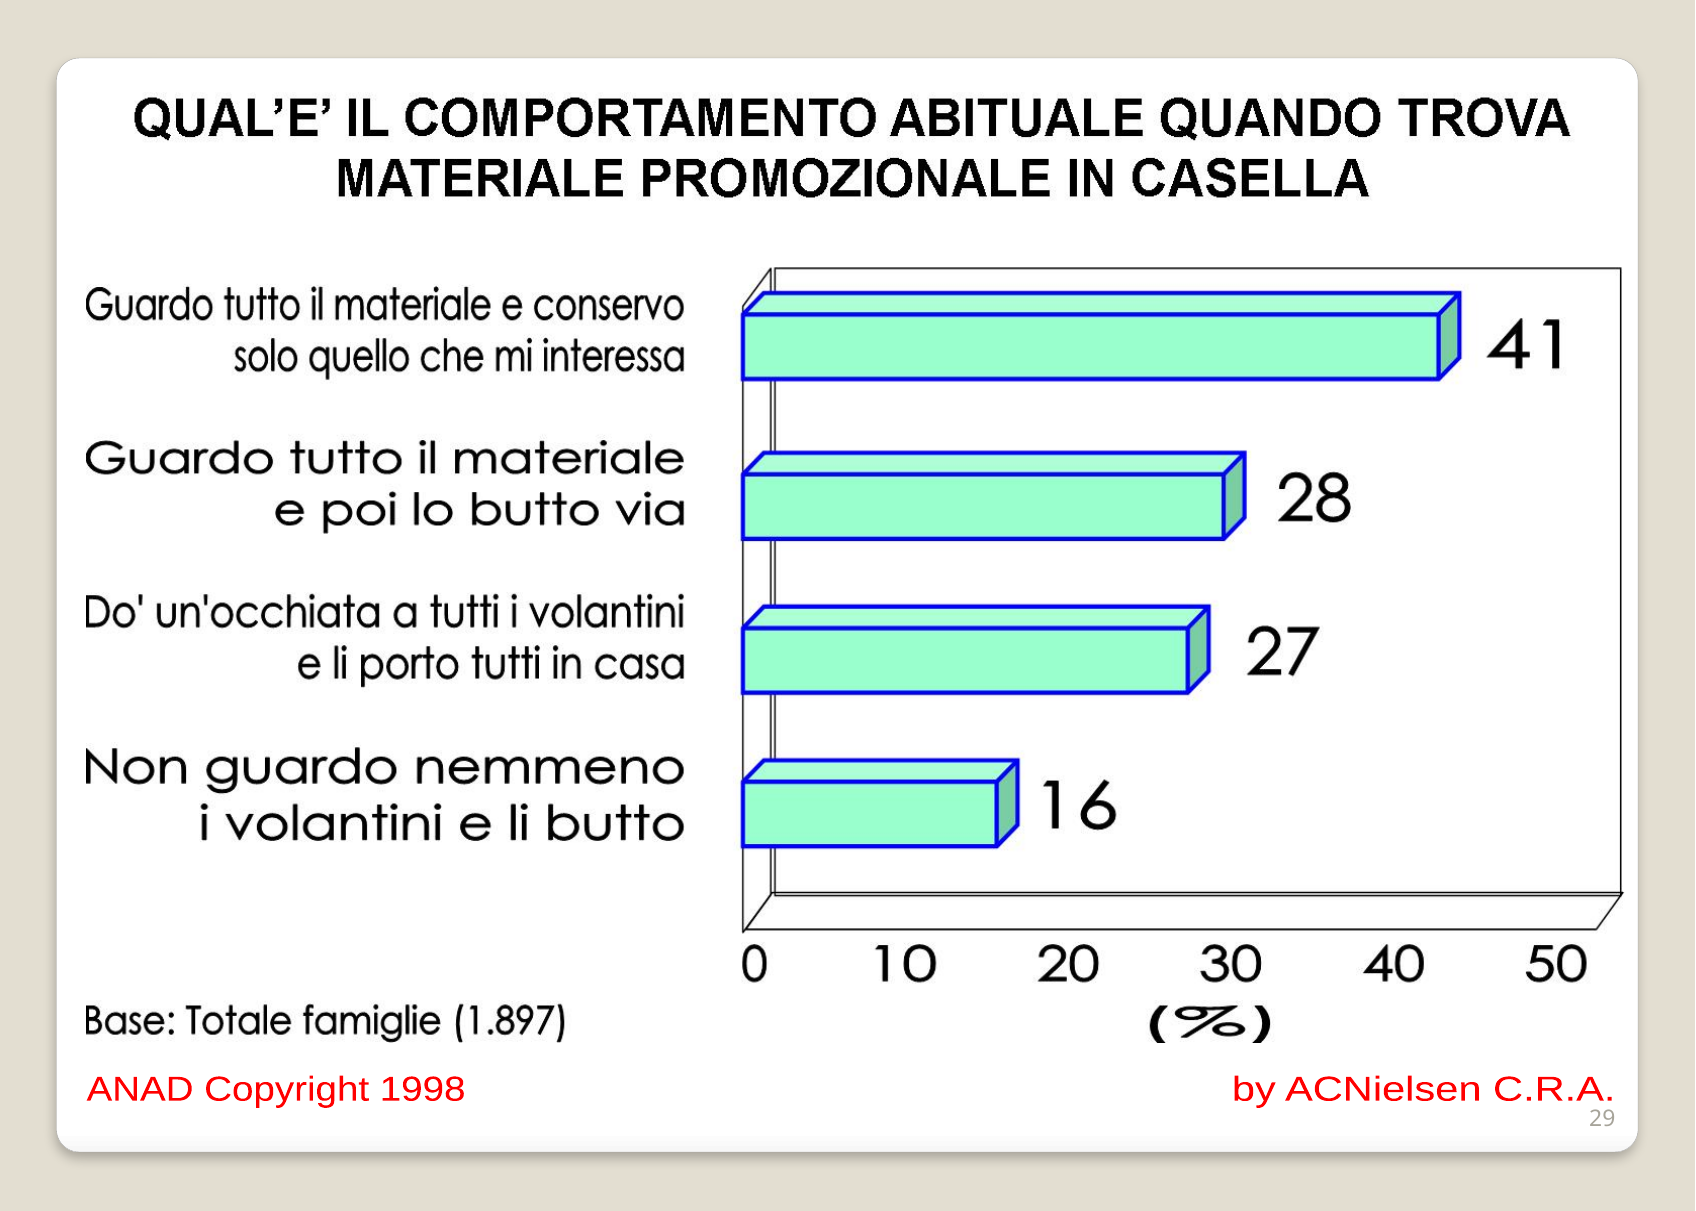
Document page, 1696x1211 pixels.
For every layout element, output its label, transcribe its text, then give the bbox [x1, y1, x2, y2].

text_box ANAD Copyright 1998 [255, 1082, 274, 1108]
text_box ANAD Copyright 1998 [339, 1075, 356, 1101]
slide_number 29 [1547, 1078, 1633, 1144]
picture [86, 83, 1625, 1044]
text_box by ACNielsen C.R.A. [1234, 1075, 1254, 1101]
